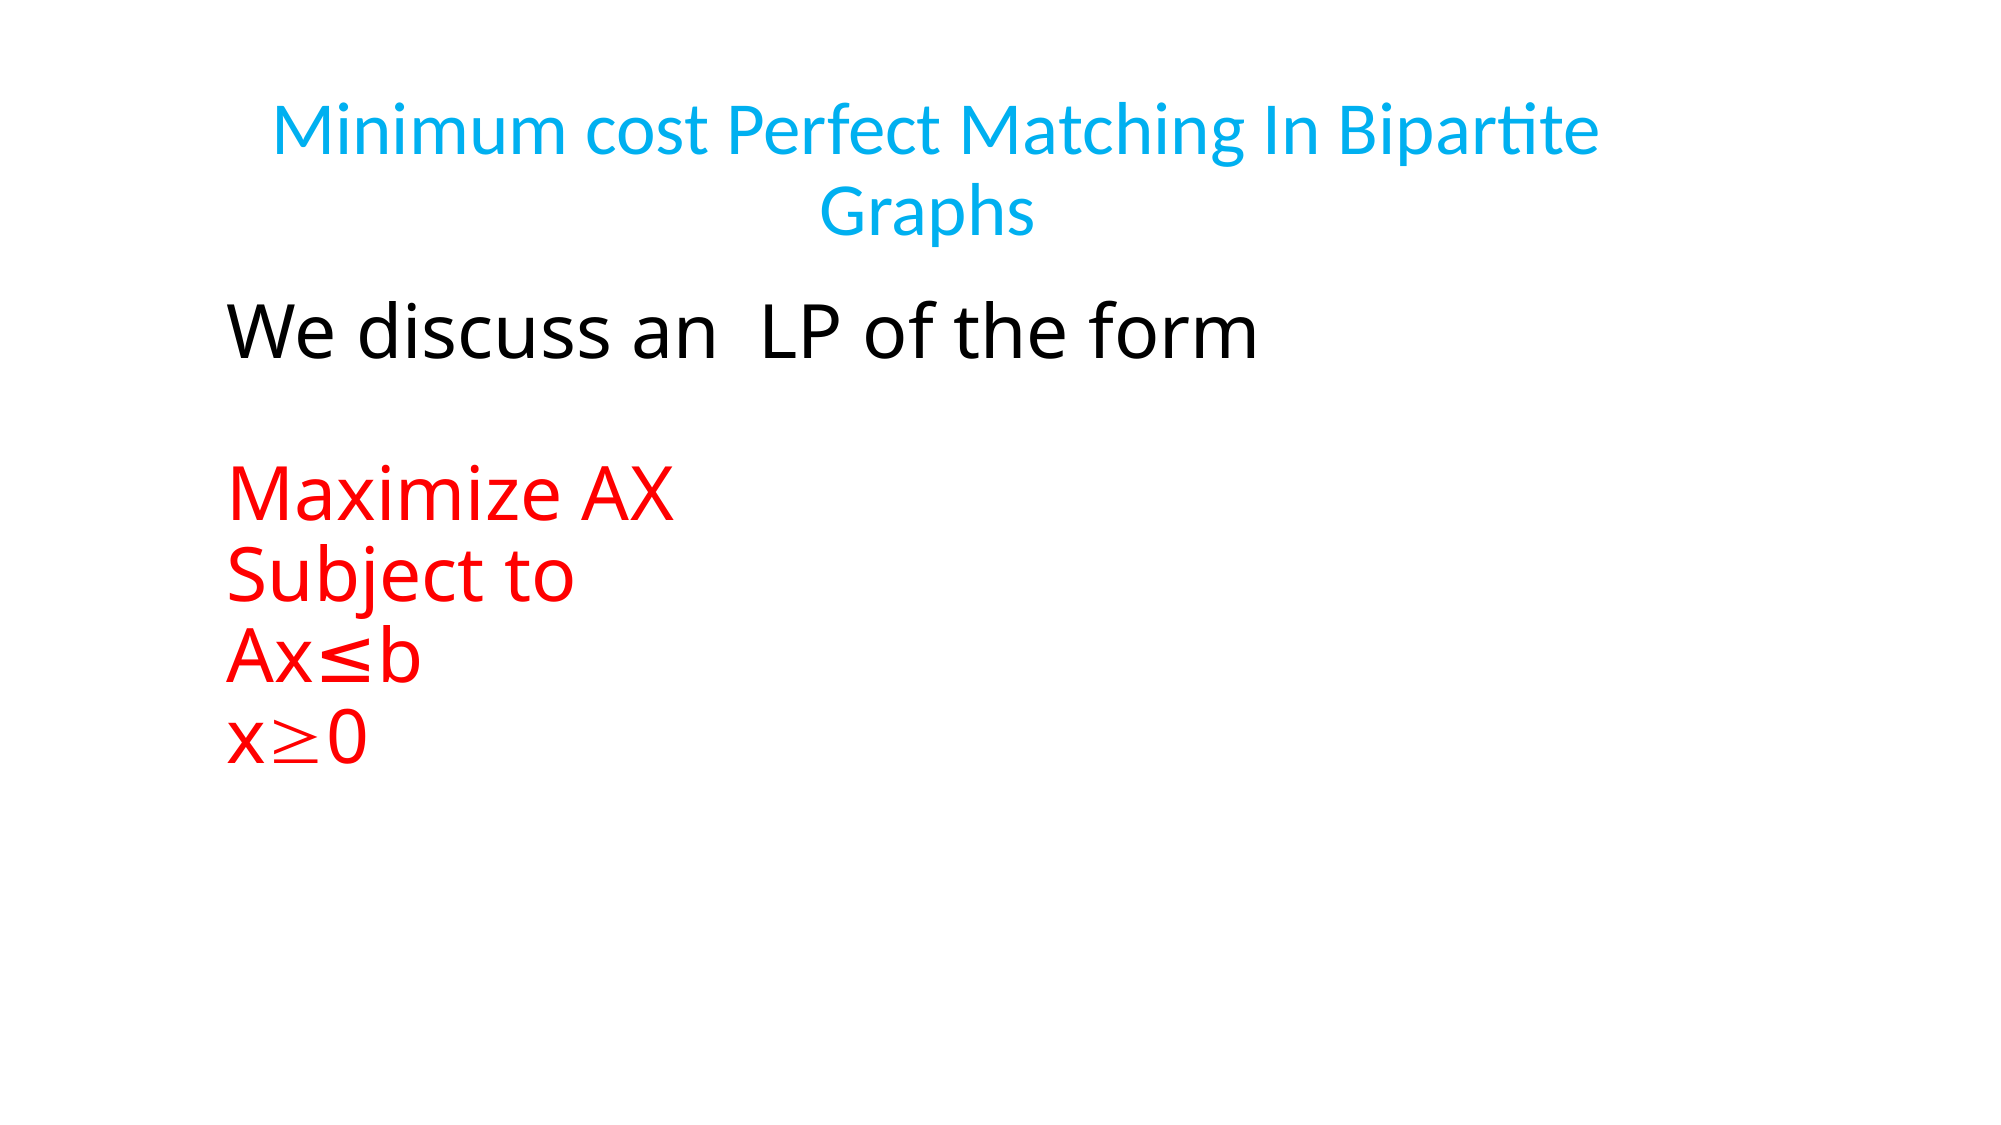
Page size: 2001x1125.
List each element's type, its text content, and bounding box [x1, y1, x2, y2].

subtitle Minimum cost Perfect Matching In Bipartite Graphs [186, 82, 1687, 185]
title We discuss an LP of the form Maximize AX Subject to Ax≤b x0 [211, 545, 1712, 937]
